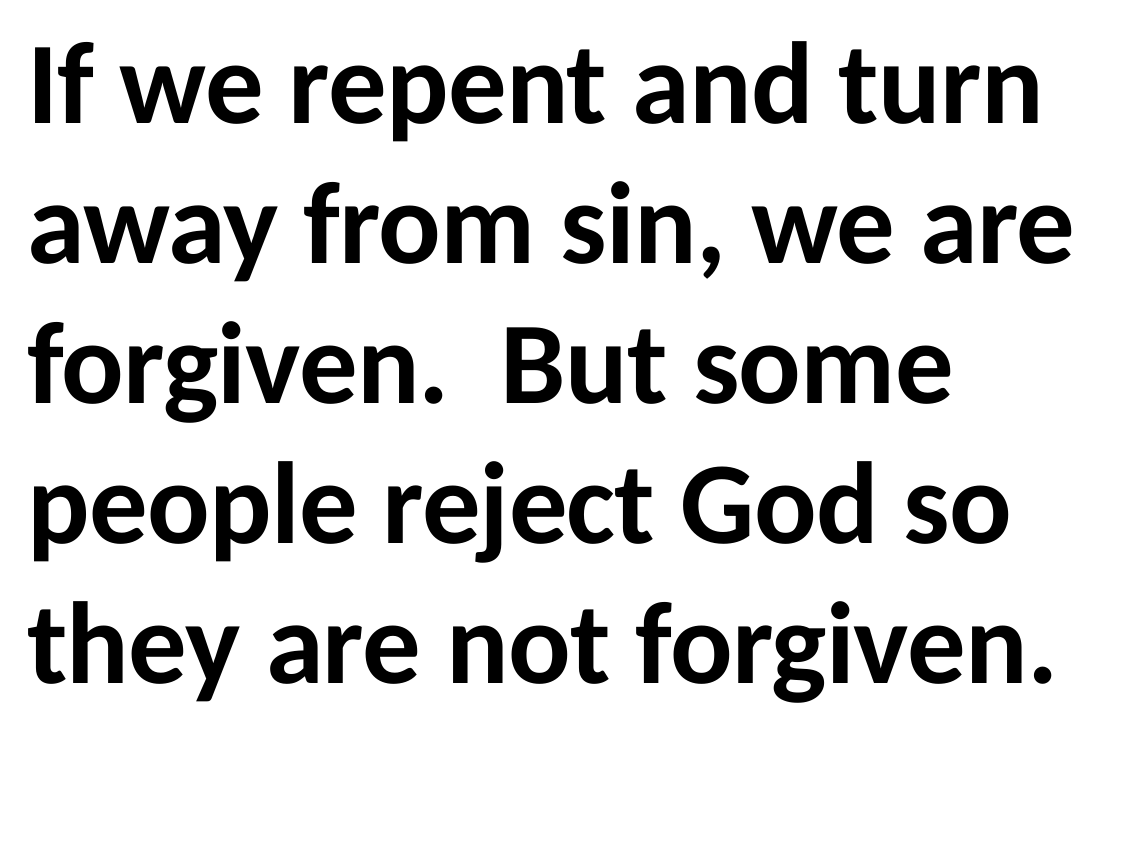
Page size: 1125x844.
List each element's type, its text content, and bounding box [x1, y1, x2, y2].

text_box If we repent and turn away from sin, we are forgiven. But some people reject God so they are not forgiven. [12, 0, 1113, 715]
